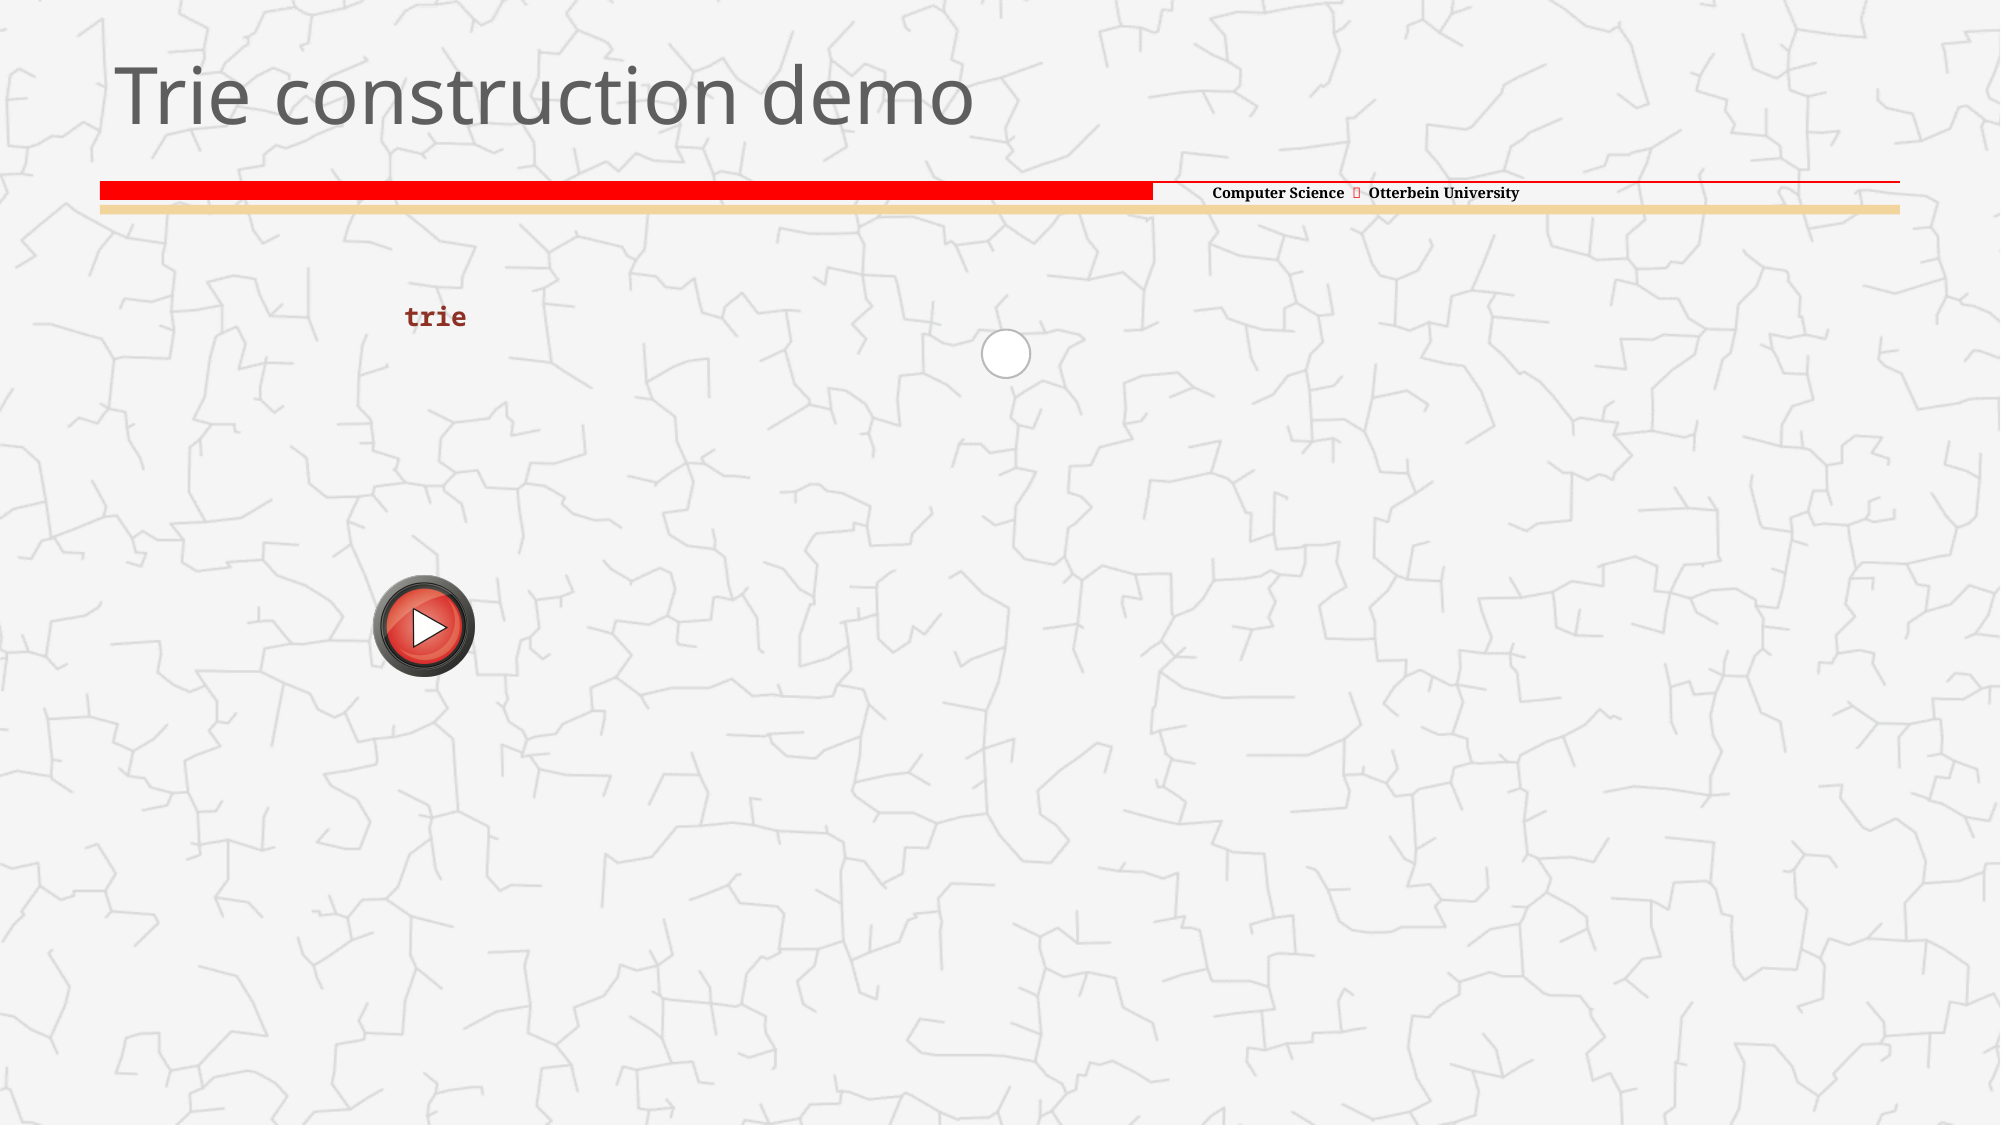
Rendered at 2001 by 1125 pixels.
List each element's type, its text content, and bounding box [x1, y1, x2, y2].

picture [0, 0, 2001, 1125]
title Trie construction demo [99, 37, 1900, 175]
text_box trie [391, 278, 480, 338]
text_box [981, 329, 1031, 378]
